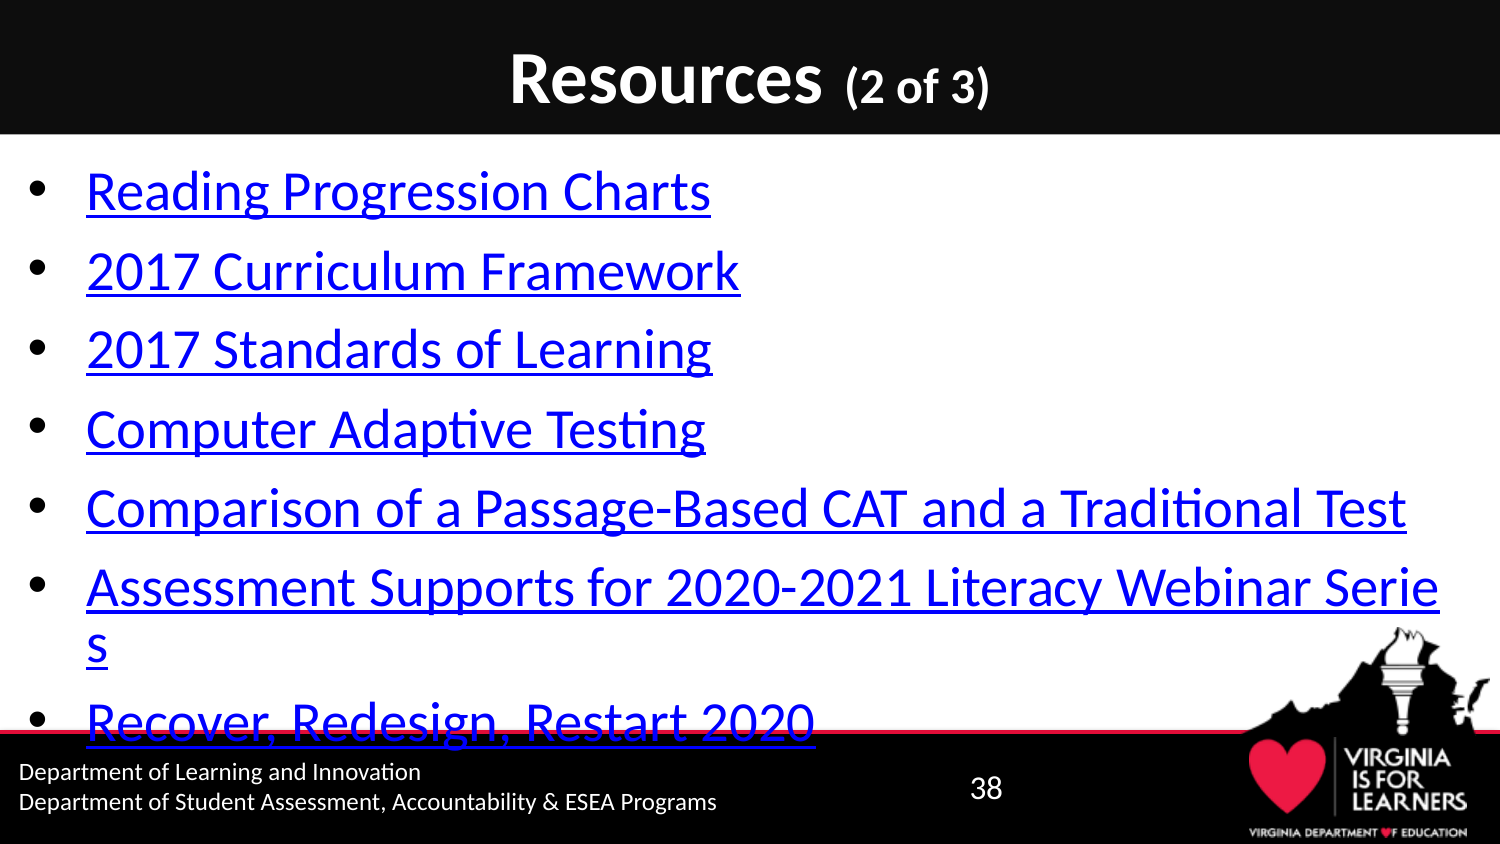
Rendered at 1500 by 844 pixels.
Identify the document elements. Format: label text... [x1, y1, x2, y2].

picture [1240, 627, 1490, 736]
title Resources (2 of 3) [0, 0, 1500, 135]
list Reading Progression Charts 2017 Curriculum Framework 2017 Standards of Learning Computer Adaptive Testing Comparison of a Passage-Based CAT and a Traditional Test Assessment Supports for 2020-2021 Literacy Webinar Series Recover, Redesign, Restart 2020 [12, 146, 1477, 710]
picture [1249, 737, 1467, 838]
